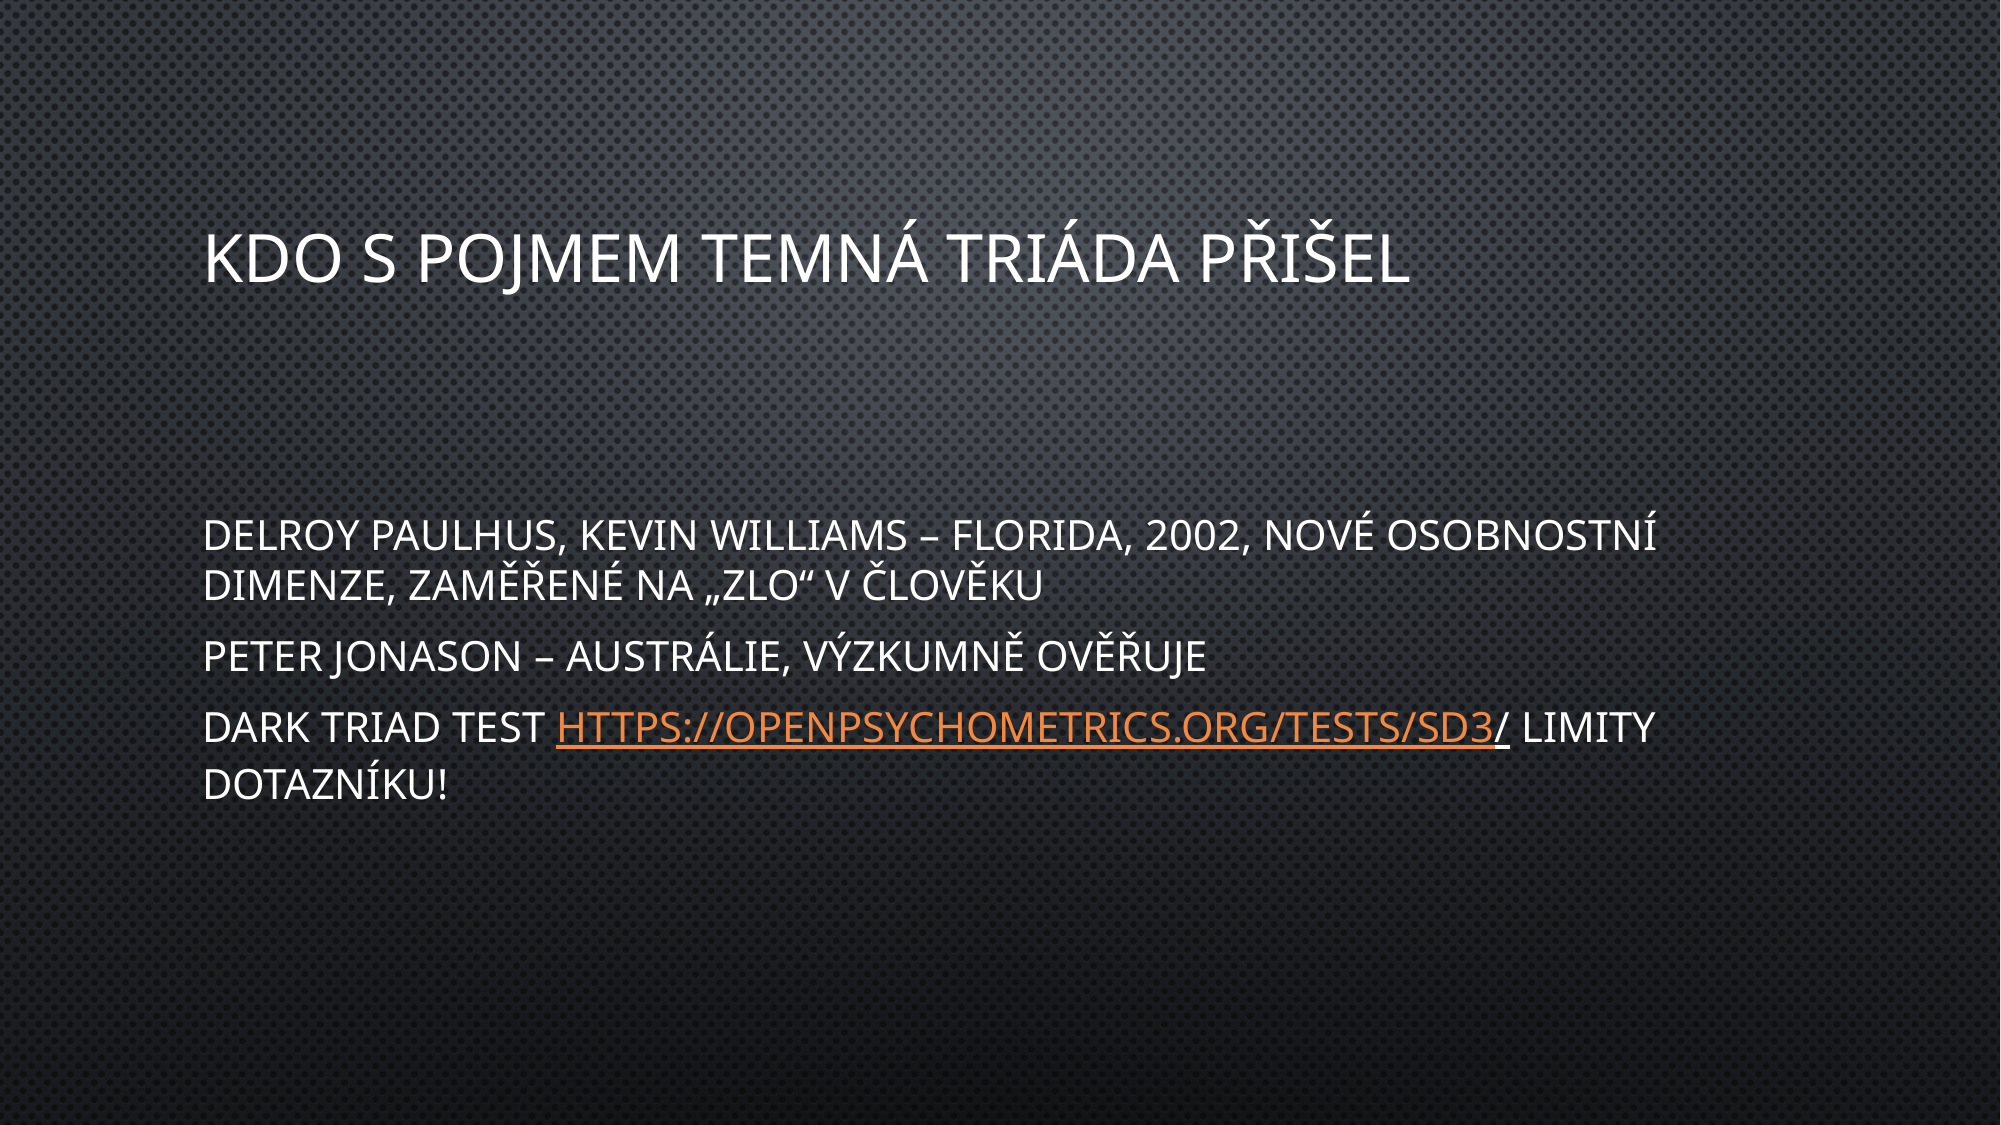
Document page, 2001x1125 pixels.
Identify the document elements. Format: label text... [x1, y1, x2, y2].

list Delroy paulhus, Kevin Williams – Florida, 2002, nové osobnostní dimenze, zaměřené na „zlo“ v člověku Peter Jonason – Austrálie, výzkumně ověřuje Dark triad test https://openpsychometrics.org/tests/SD3/ limity dotazníku! [187, 437, 1813, 950]
title Kdo s pojmem temná triáda přišel [187, 99, 1813, 413]
